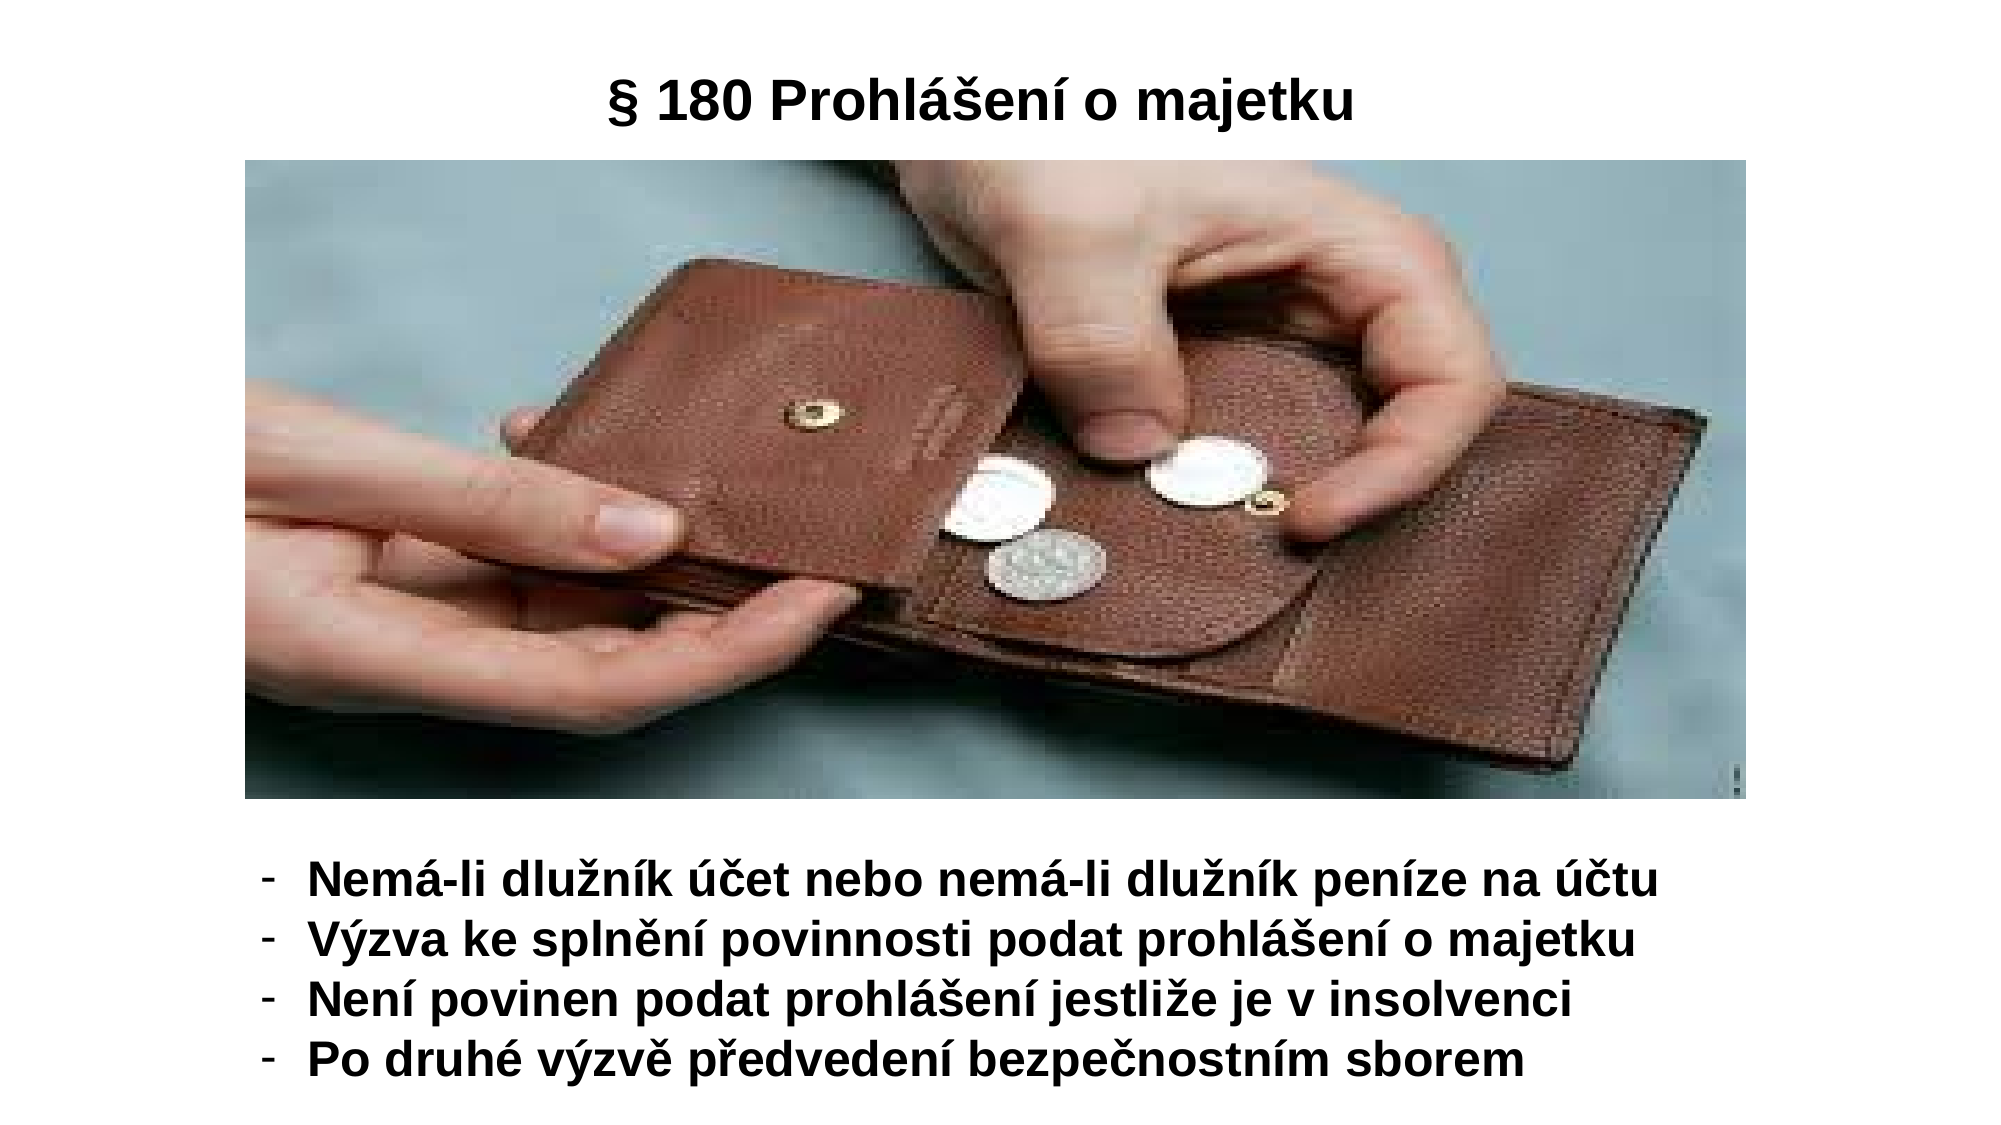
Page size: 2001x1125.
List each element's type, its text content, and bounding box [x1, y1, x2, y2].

text_box § 180 Prohlášení o majetku [338, 54, 1626, 141]
picture [244, 160, 1746, 800]
text_box Nemá-li dlužník účet nebo nemá-li dlužník peníze na účtu Výzva ke splnění povinnosti podat prohlášení o majetku Není povinen podat prohlášení jestliže je v insolvenci Po druhé výzvě předvedení bezpečnostním sborem [245, 839, 1746, 1097]
